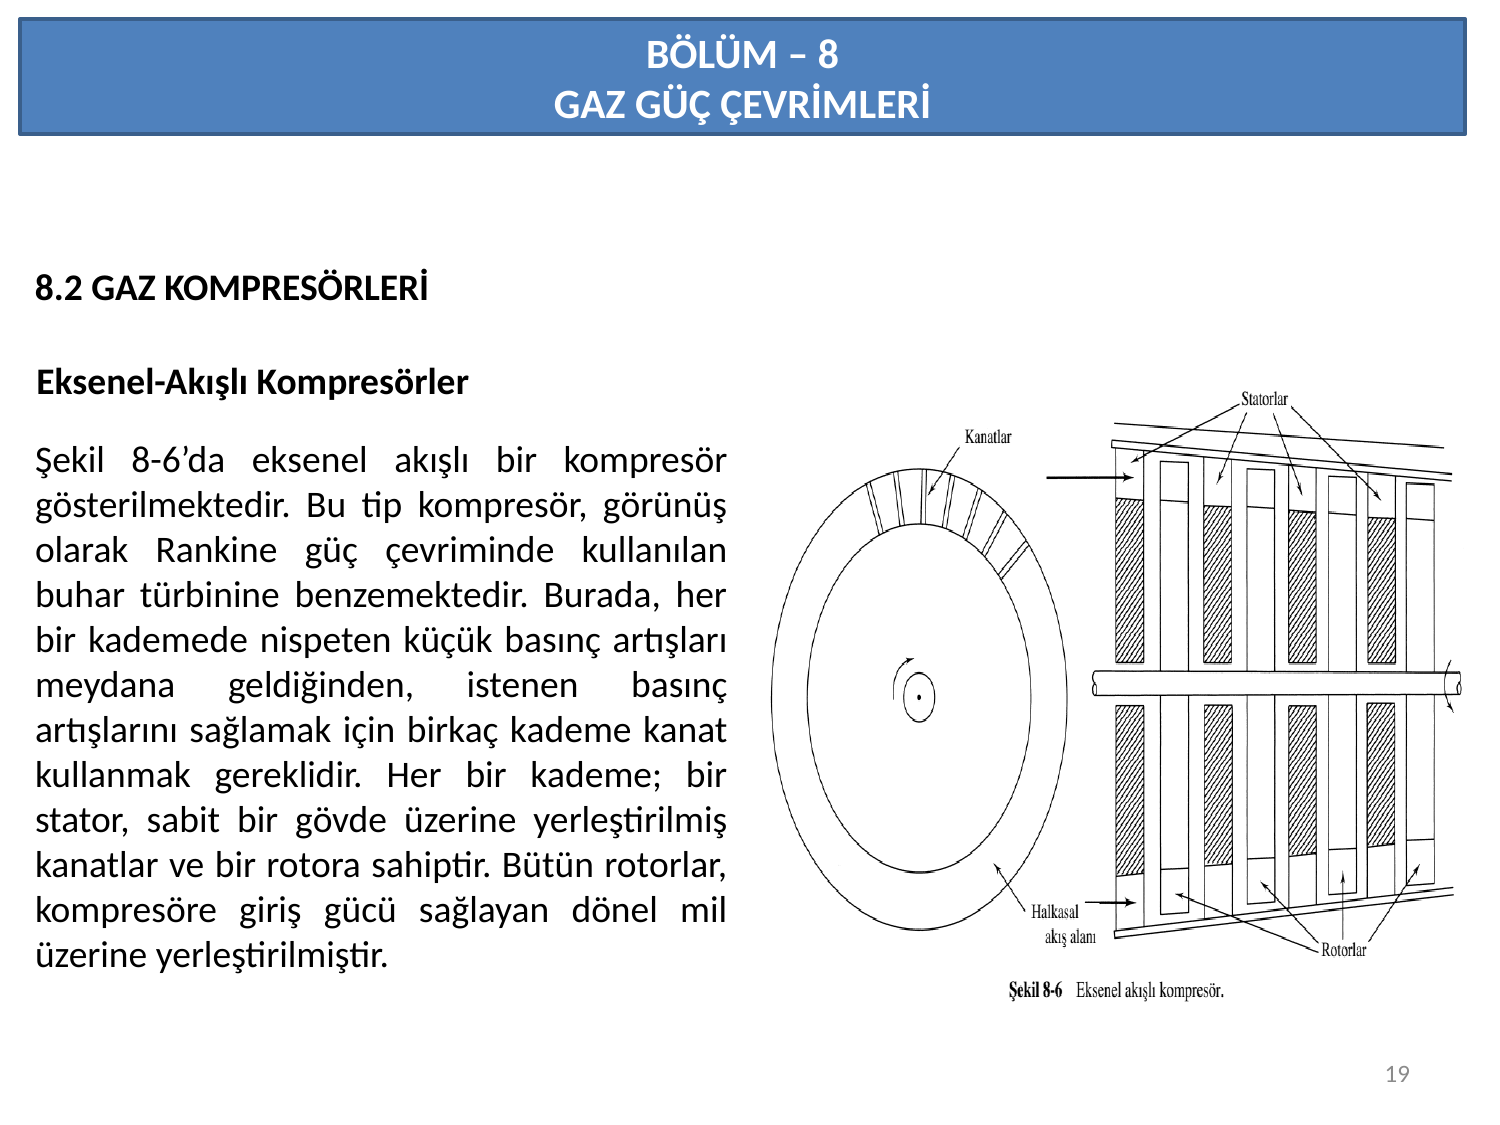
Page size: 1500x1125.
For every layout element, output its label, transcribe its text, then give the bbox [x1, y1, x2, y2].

slide_number 19 [1074, 1042, 1425, 1103]
text_box BÖLÜM – 8 GAZ GÜÇ ÇEVRİMLERİ [18, 17, 1467, 136]
text_box Şekil 8-6’da eksenel akışlı bir kompresör gösterilmektedir. Bu tip kompresör, görünüş olarak Rankine güç çevriminde kullanılan buhar türbinine benzemektedir. Burada, her bir kademede nispeten küçük basınç artışları meydana geldiğinden, istenen basınç artışlarını sağlamak için birkaç kademe kanat kullanmak gereklidir. Her bir kademe; bir stator, sabit bir gövde üzerine yerleştirilmiş kanatlar ve bir rotora sahiptir. Bütün rotorlar, kompresöre giriş gücü sağlayan dönel mil üzerine yerleştirilmiştir. [20, 427, 743, 983]
text_box Eksenel-Akışlı Kompresörler [21, 349, 485, 410]
text_box 8.2 GAZ KOMPRESÖRLERİ [20, 255, 1466, 315]
picture [758, 380, 1466, 1005]
